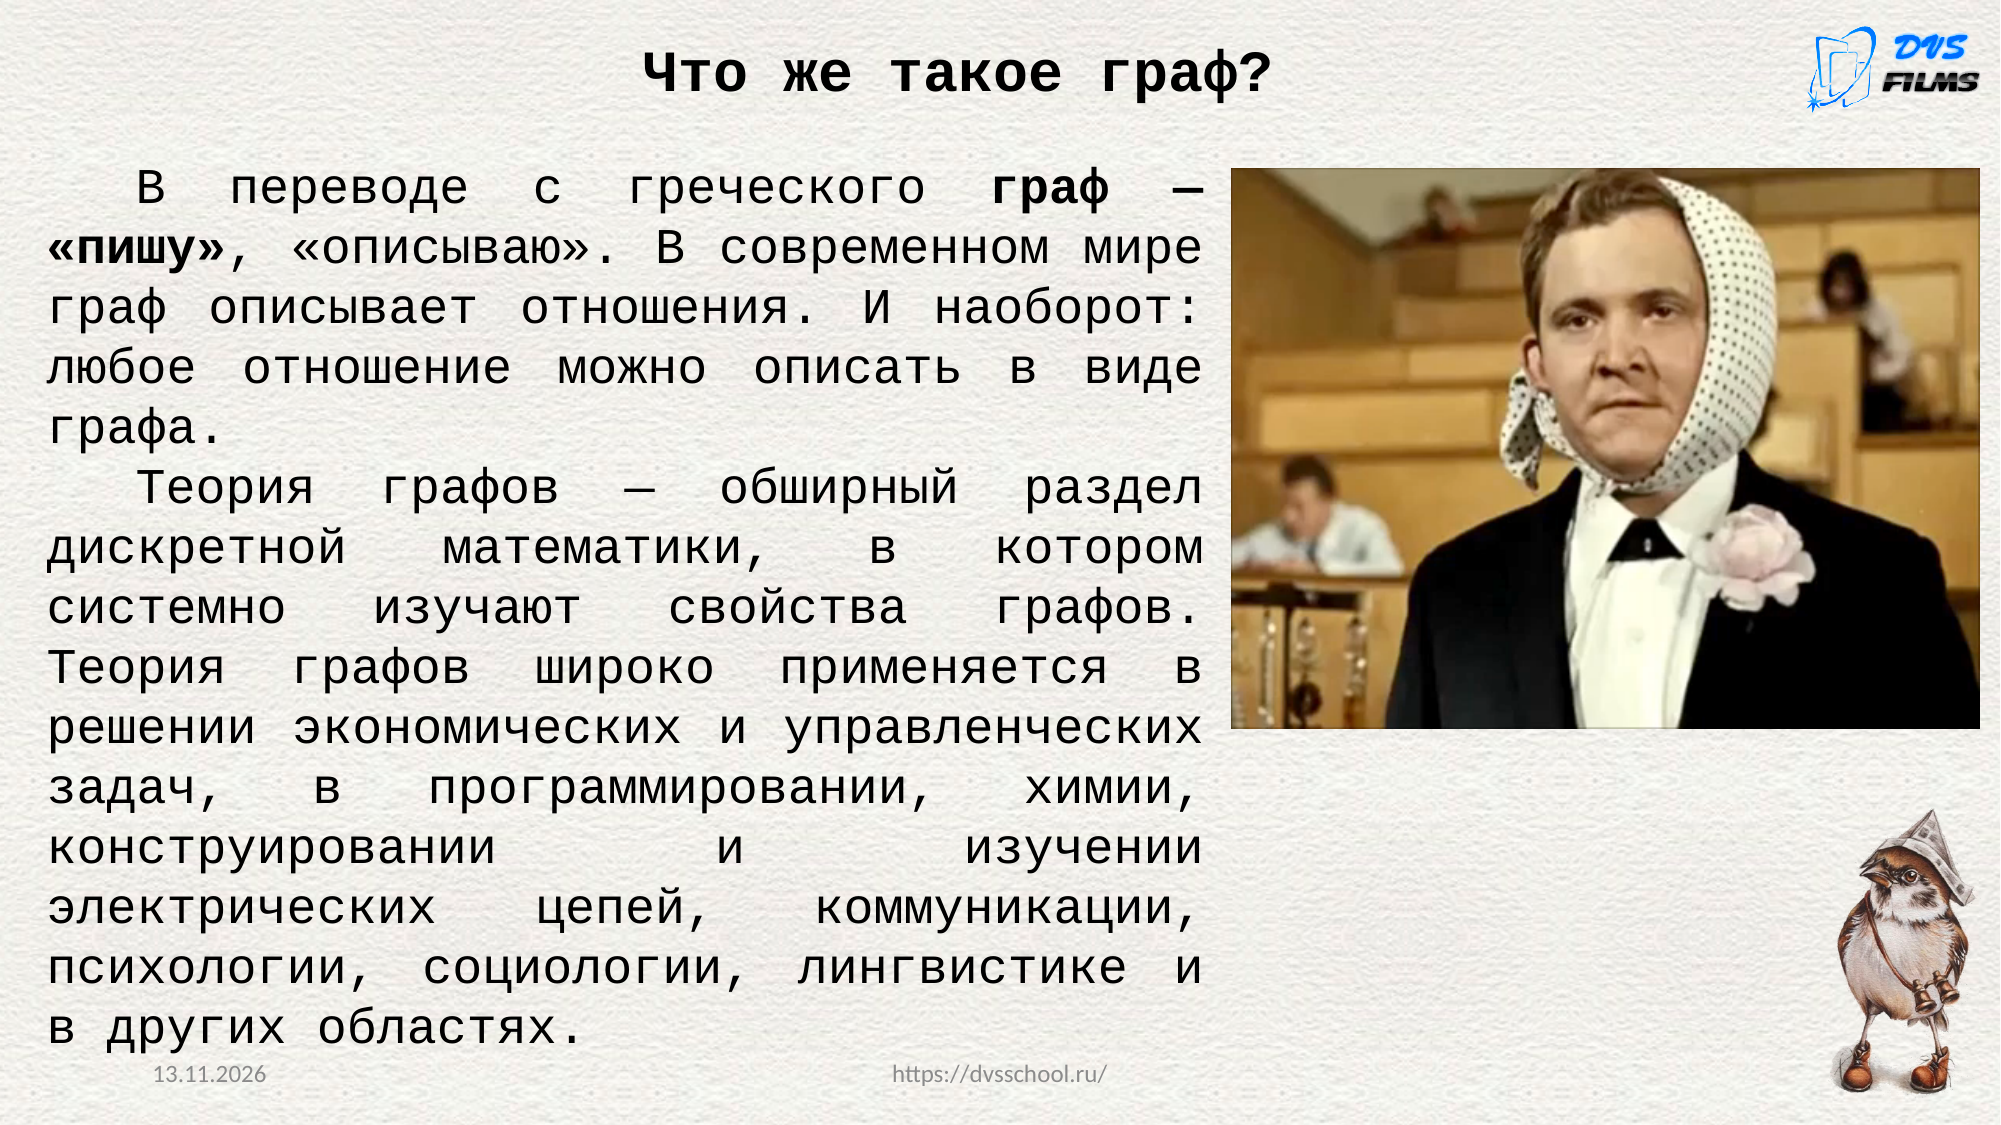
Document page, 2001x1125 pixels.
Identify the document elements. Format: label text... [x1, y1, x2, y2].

text_box Что же такое граф? [458, 26, 1459, 111]
picture [0, 0, 2001, 1125]
footer https://dvsschool.ru/ [662, 1042, 1338, 1103]
slide_number 3 [1412, 1042, 1863, 1103]
text_box В переводе с греческого граф — «пишу», «описываю». В современном мире граф описывает отношения. И наоборот: любое отношение можно описать в виде графа. Теория графов — обширный раздел дискретной математики, в котором системно изучают свойства графов. Теория графов широко применяется в решении экономических и управленческих задач, в программировании, химии, конструировании и изучении электрических цепей, коммуникации, психологии, социологии, лингвистике и в других областях. [31, 145, 1219, 1061]
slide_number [137, 1061, 588, 1103]
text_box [1230, 167, 1981, 730]
